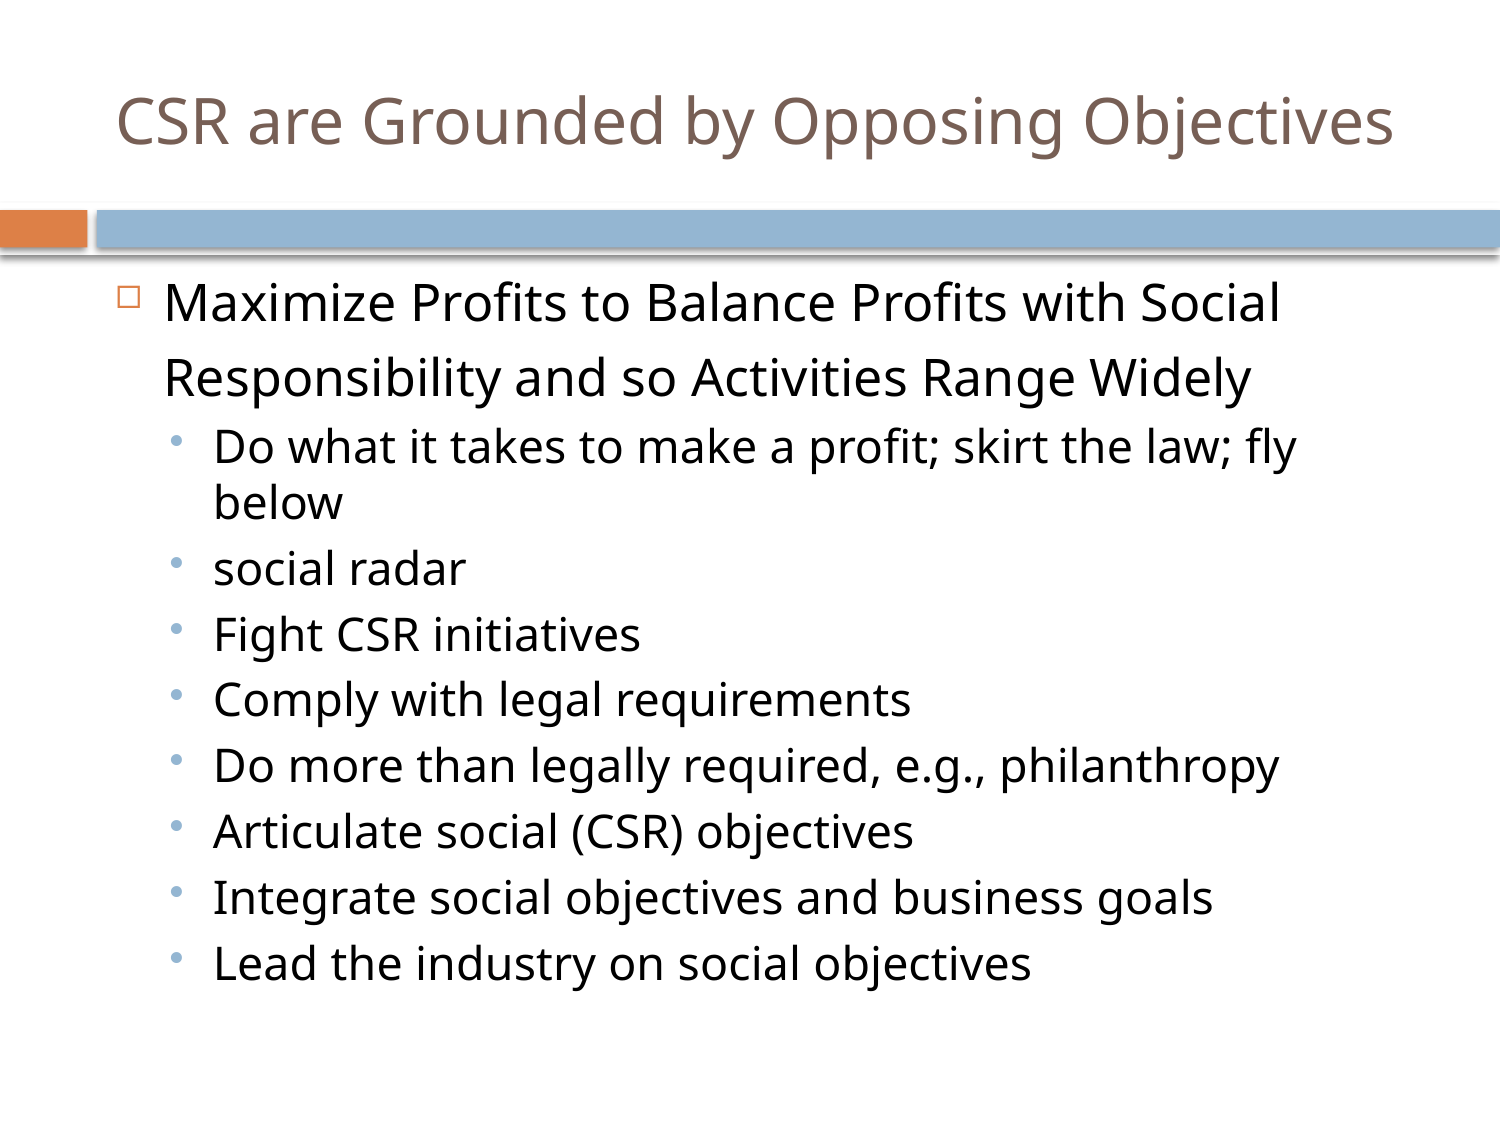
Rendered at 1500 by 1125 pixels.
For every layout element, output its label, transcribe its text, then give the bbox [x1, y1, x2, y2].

list Maximize Profits to Balance Profits with Social Responsibility and so Activities Range Widely Do what it takes to make a profit; skirt the law; fly below social radar Fight CSR initiatives Comply with legal requirements Do more than legally required, e.g., philanthropy Articulate social (CSR) objectives Integrate social objectives and business goals Lead the industry on social objectives [100, 262, 1438, 1000]
title CSR are Grounded by Opposing Objectives [100, 37, 1438, 200]
